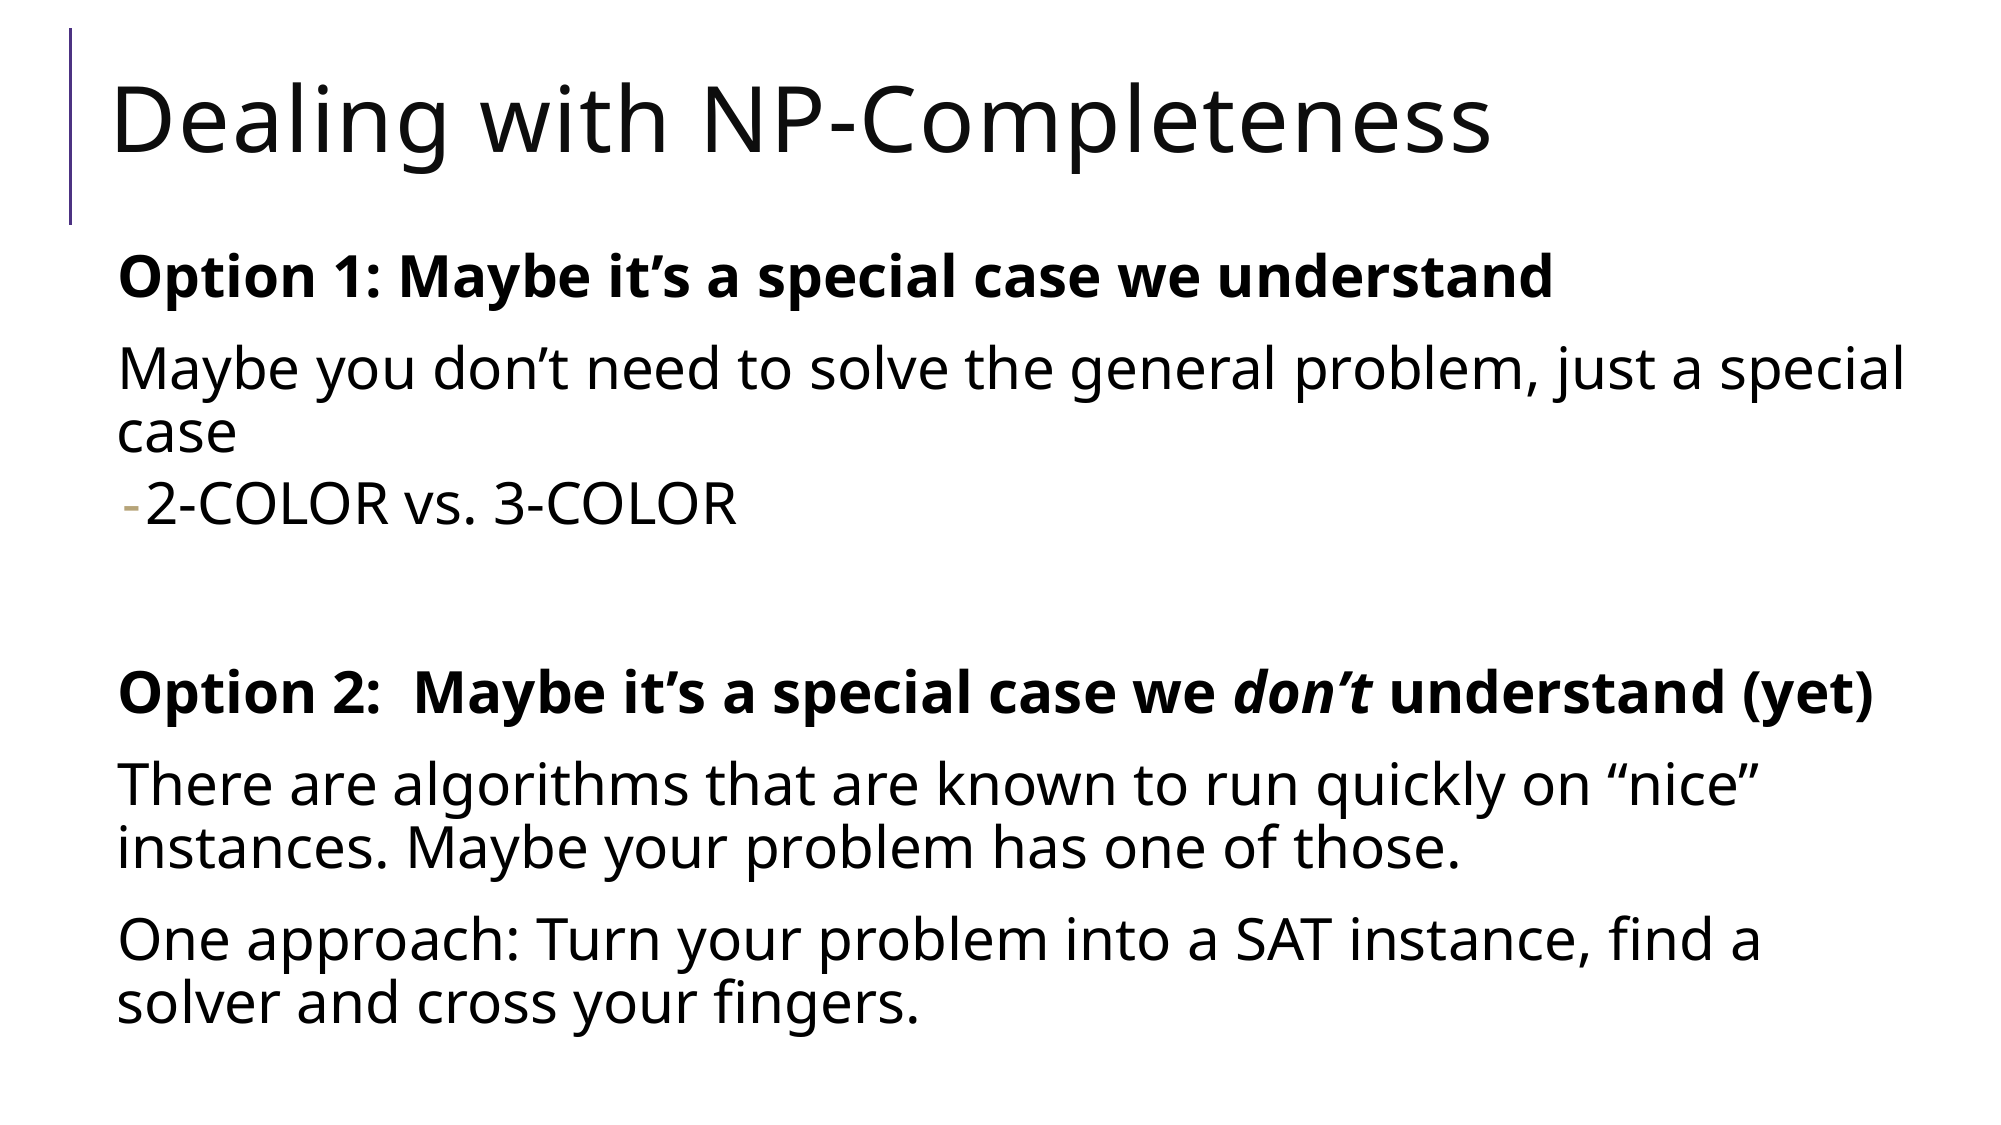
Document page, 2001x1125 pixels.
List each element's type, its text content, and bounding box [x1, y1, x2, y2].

title Dealing with NP-Completeness [94, 43, 1930, 210]
list Option 1: Maybe it’s a special case we understand Maybe you don’t need to solve the general problem, just a special case 2-COLOR vs. 3-COLOR Option 2: Maybe it’s a special case we don’t understand (yet) There are algorithms that are known to run quickly on “nice” instances. Maybe your problem has one of those. One approach: Turn your problem into a SAT instance, find a solver and cross your fingers. [94, 240, 1930, 1035]
